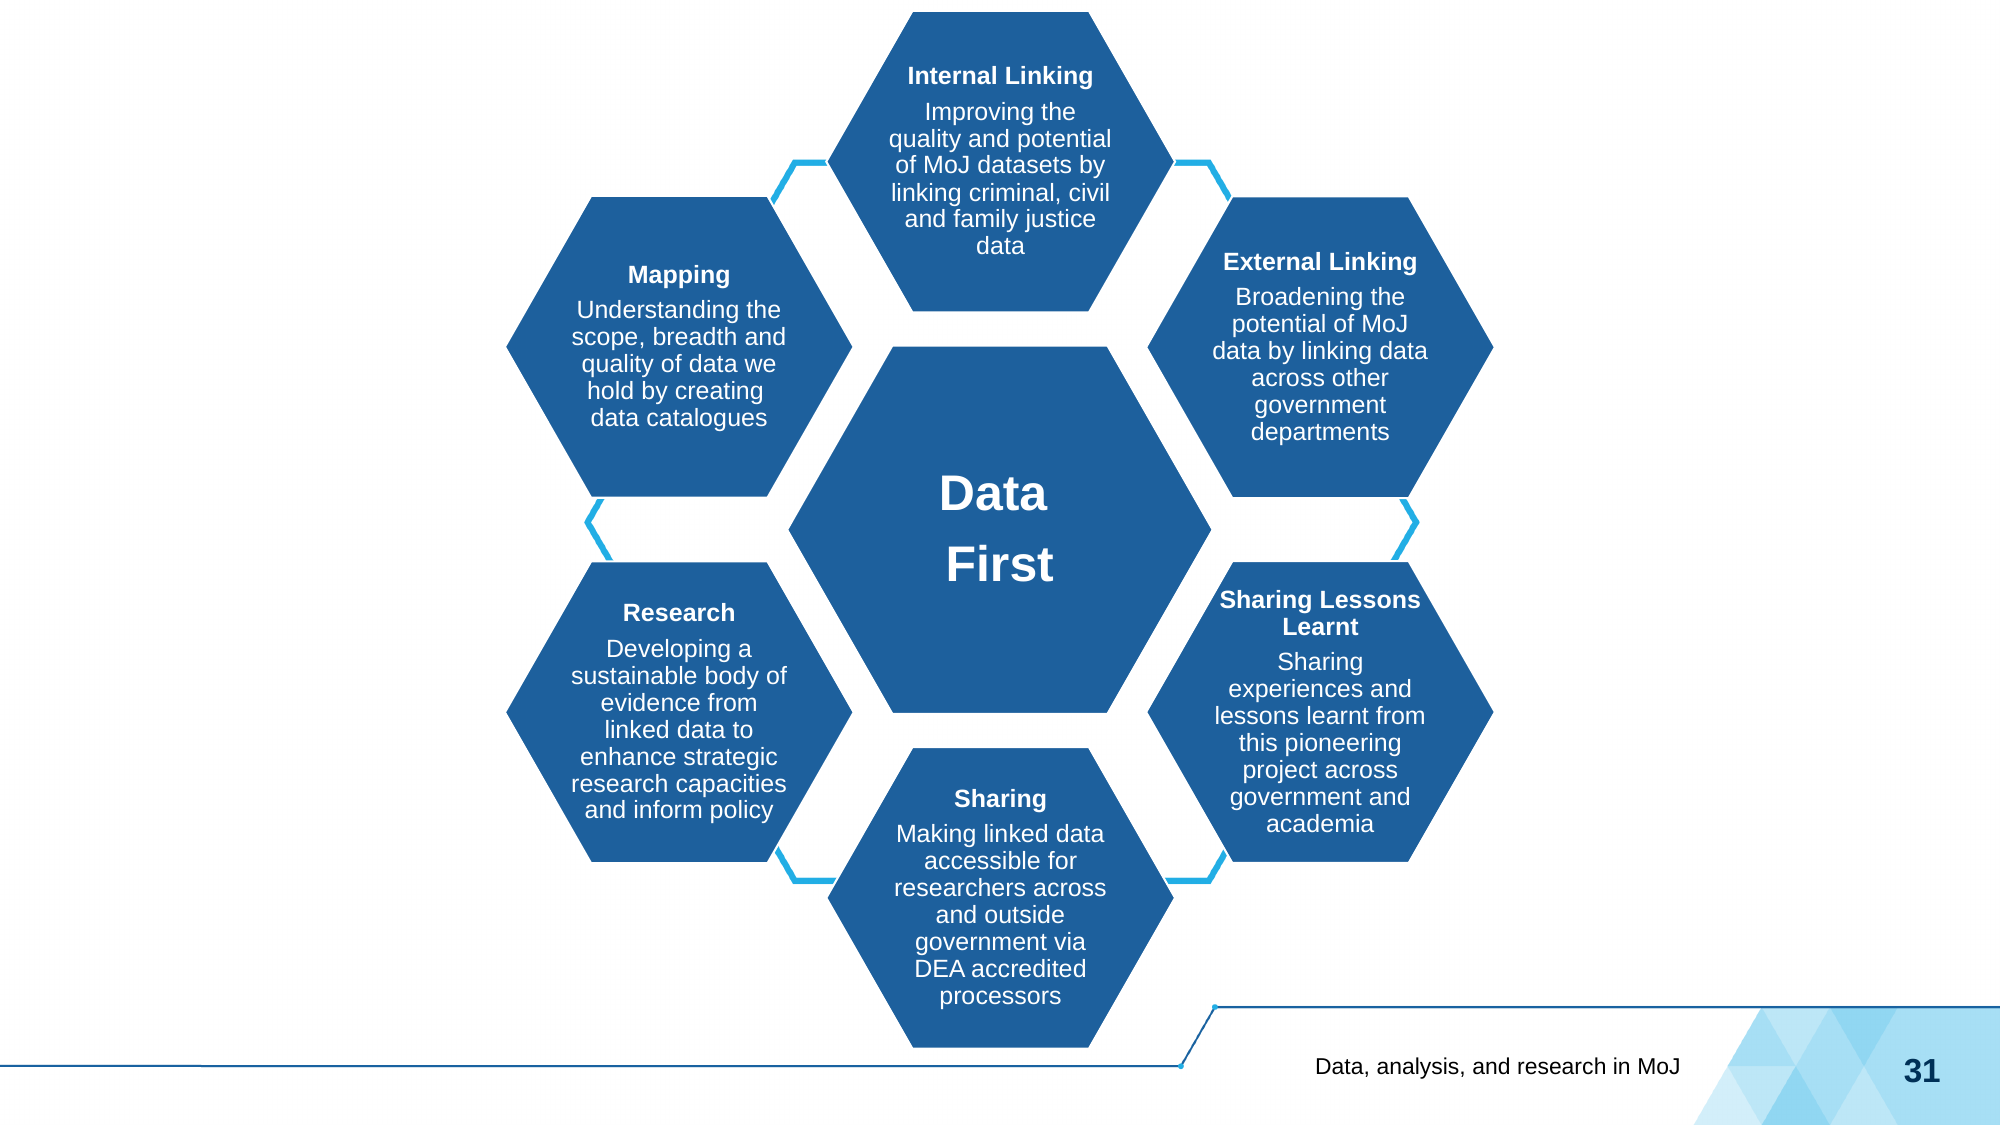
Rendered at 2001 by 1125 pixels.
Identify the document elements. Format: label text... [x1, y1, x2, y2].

footer Data, analysis, and research in MoJ [1214, 1038, 1681, 1093]
slide_number 31 [1892, 1048, 1952, 1091]
picture [0, 0, 2000, 1125]
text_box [504, 10, 1496, 1049]
